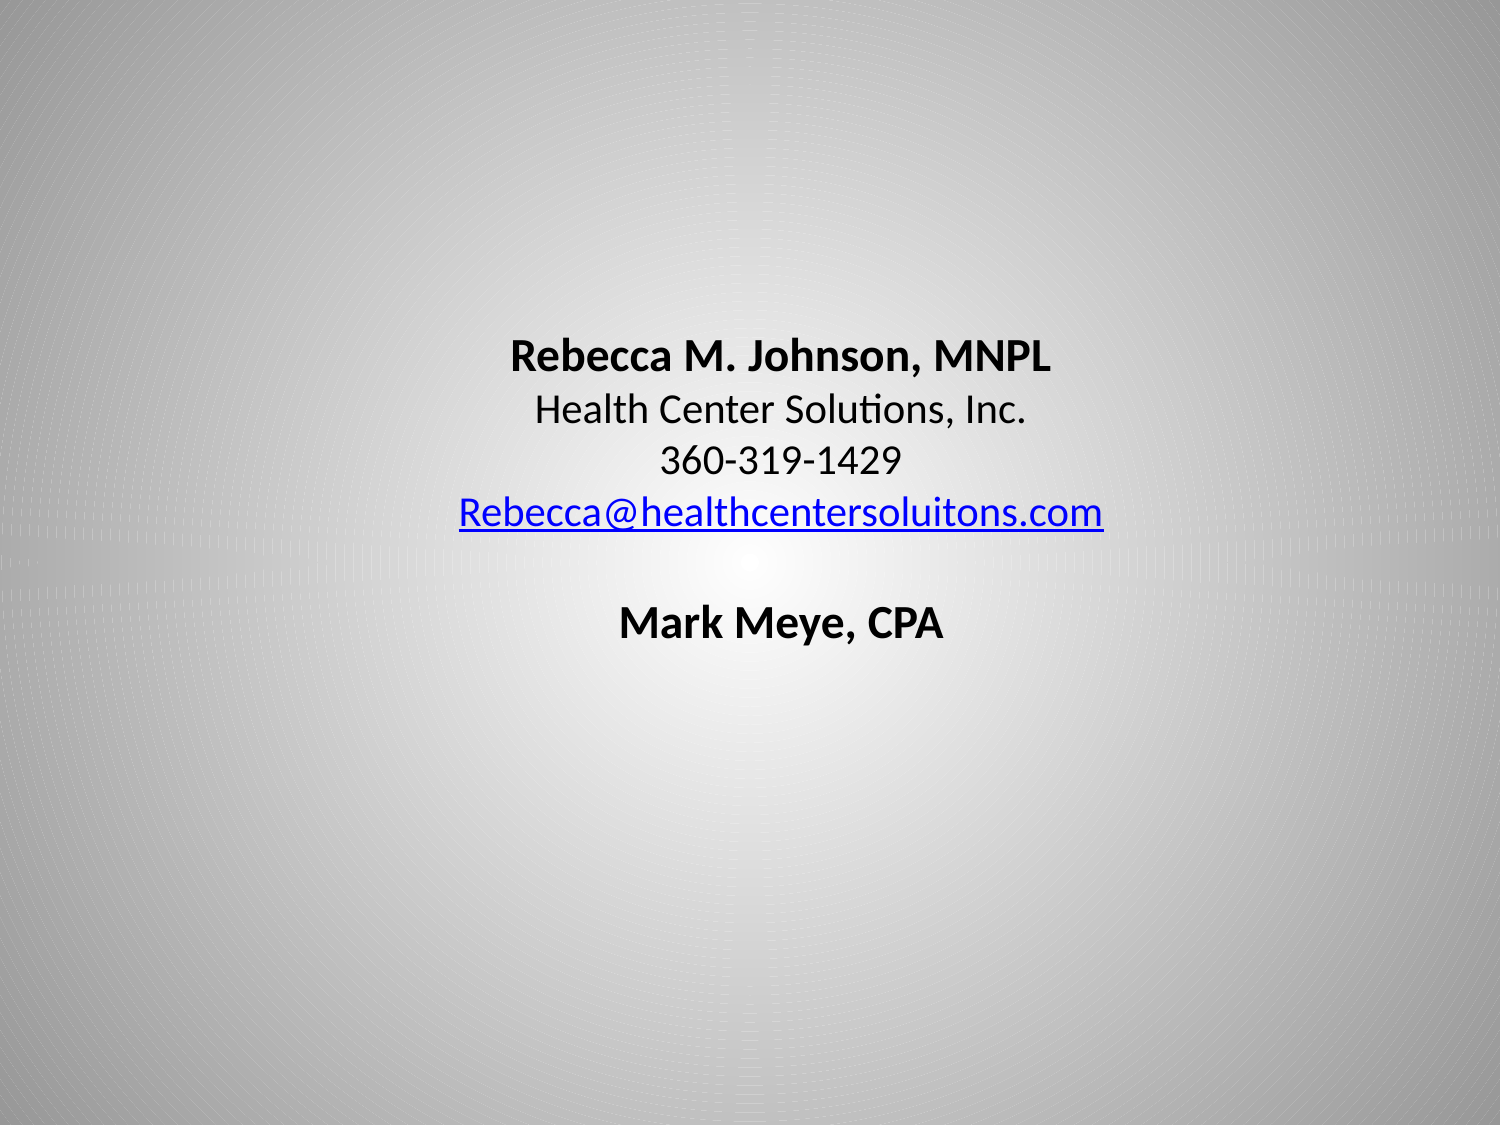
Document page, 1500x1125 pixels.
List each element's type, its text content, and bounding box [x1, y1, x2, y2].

title Rebecca M. Johnson, MNPL Health Center Solutions, Inc. 360-319-1429 Rebecca@healthcentersoluitons.com Mark Meye, CPA [62, 187, 1500, 717]
